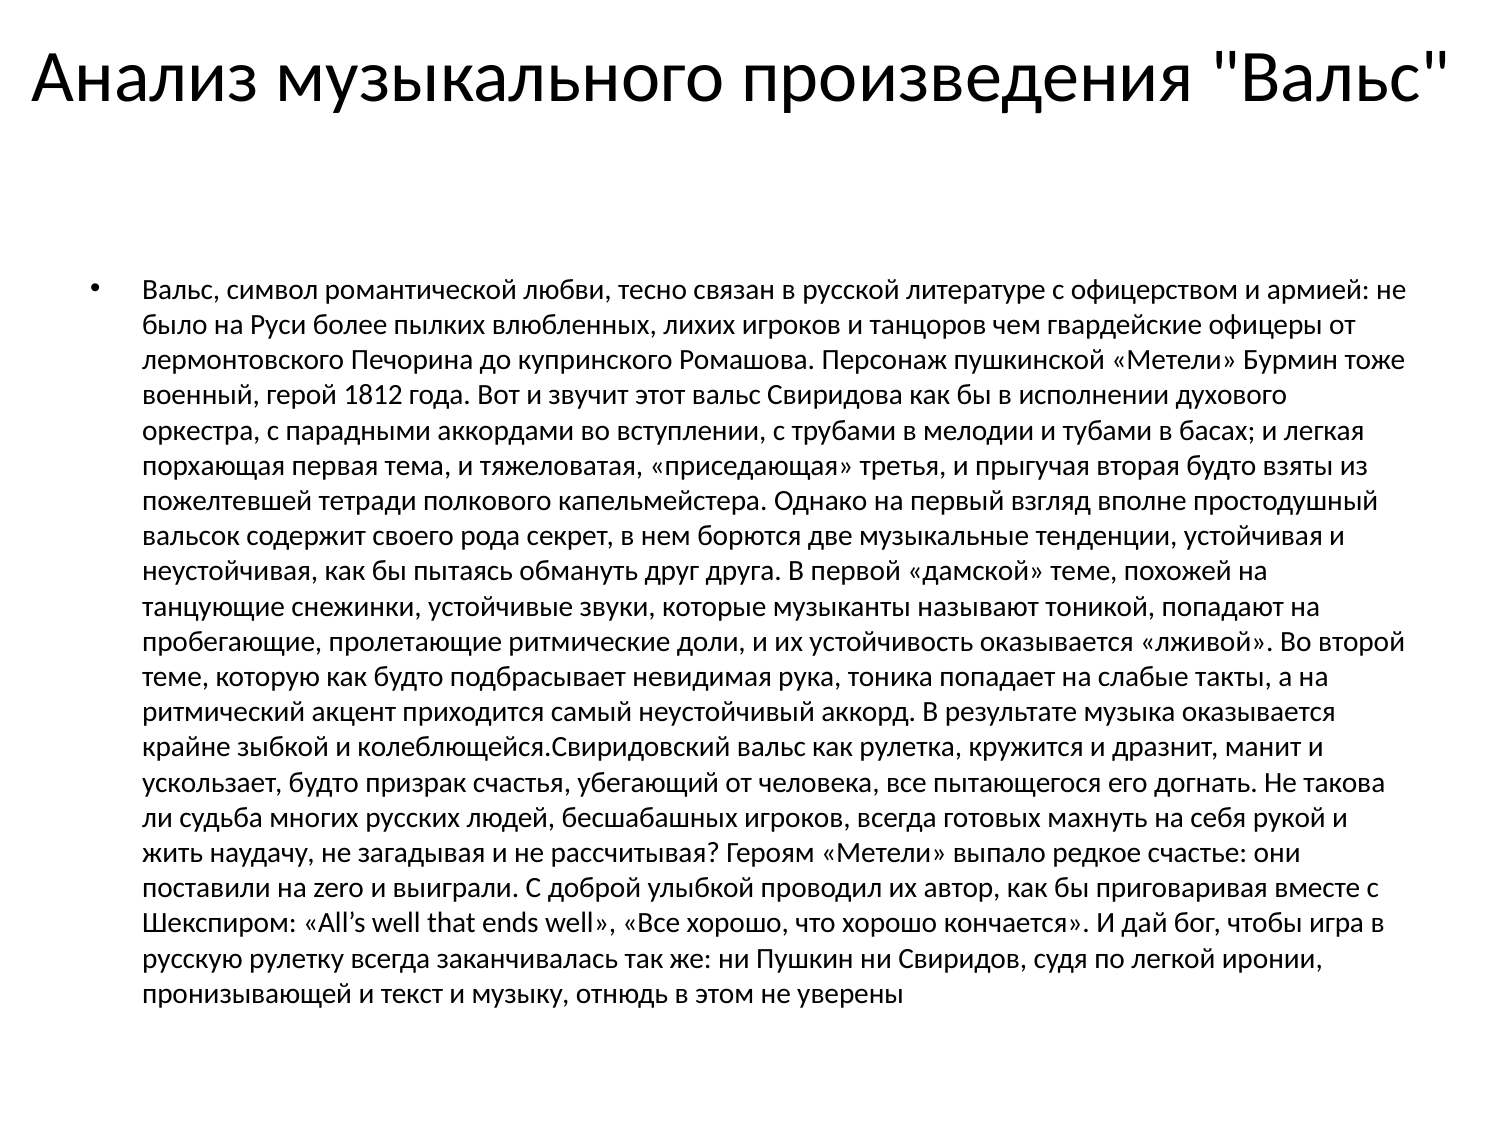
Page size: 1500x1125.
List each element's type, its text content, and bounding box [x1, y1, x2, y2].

title Анализ музыкального произведения "Вальс" [0, 0, 1500, 233]
list Вальс, символ романтической любви, тесно связан в русской литературе с офицерством и армией: не было на Руси более пылких влюбленных, лихих игроков и танцоров чем гвардейские офицеры от лермонтовского Печорина до купринского Ромашова. Персонаж пушкинской «Метели» Бурмин тоже военный, герой 1812 года. Вот и звучит этот вальс Свиридова как бы в исполнении духового оркестра, с парадными аккордами во вступлении, с трубами в мелодии и тубами в басах; и легкая порхающая первая тема, и тяжеловатая, «приседающая» третья, и прыгучая вторая будто взяты из пожелтевшей тетради полкового капельмейстера. Однако на первый взгляд вполне простодушный вальсок содержит своего рода секрет, в нем борются две музыкальные тенденции, устойчивая и неустойчивая, как бы пытаясь обмануть друг друга. В первой «дамской» теме, похожей на танцующие снежинки, устойчивые звуки, которые музыканты называют тоникой, попадают на пробегающие, пролетающие ритмические доли, и их устойчивость оказывается «лживой». Во второй теме, которую как будто подбрасывает невидимая рука, тоника попадает на слабые такты, а на ритмический акцент приходится самый неустойчивый аккорд. В результате музыка оказывается крайне зыбкой и колеблющейся.Свиридовский вальс как рулетка, кружится и дразнит, манит и ускользает, будто призрак счастья, убегающий от человека, все пытающегося его догнать. Не такова ли судьба многих русских людей, бесшабашных игроков, всегда готовых махнуть на себя рукой и жить наудачу, не загадывая и не рассчитывая? Героям «Метели» выпало редкое счастье: они поставили на zero и выиграли. С доброй улыбкой проводил их автор, как бы приговаривая вместе с Шекспиром: «All’s well that ends well», «Все хорошо, что хорошо кончается». И дай бог, чтобы игра в русскую рулетку всегда заканчивалась так же: ни Пушкин ни Свиридов, судя по легкой иронии, пронизывающей и текст и музыку, отнюдь в этом не уверены [75, 262, 1425, 1125]
